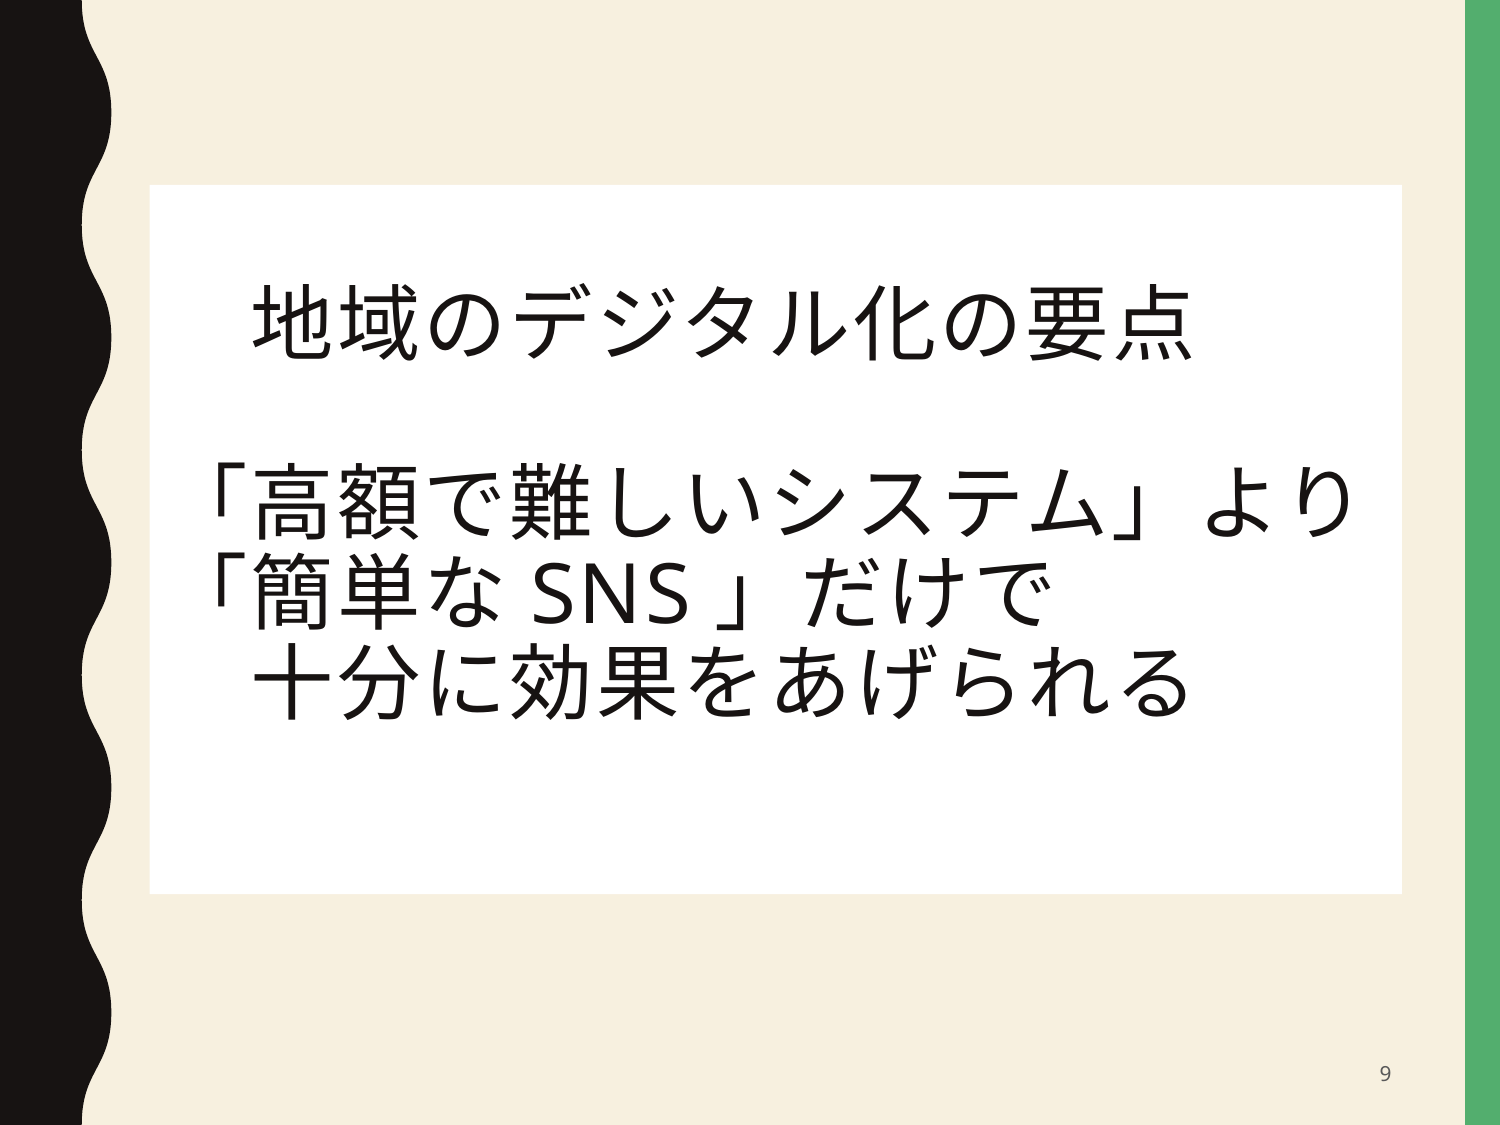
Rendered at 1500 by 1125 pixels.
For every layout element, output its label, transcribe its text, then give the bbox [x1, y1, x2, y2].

title 地域のデジタル化の要点 「高額で難しいシステム」より 「簡単なSNS」だけで 十分に効果をあげられる [149, 184, 1402, 895]
slide_number 9 [1059, 1045, 1407, 1103]
